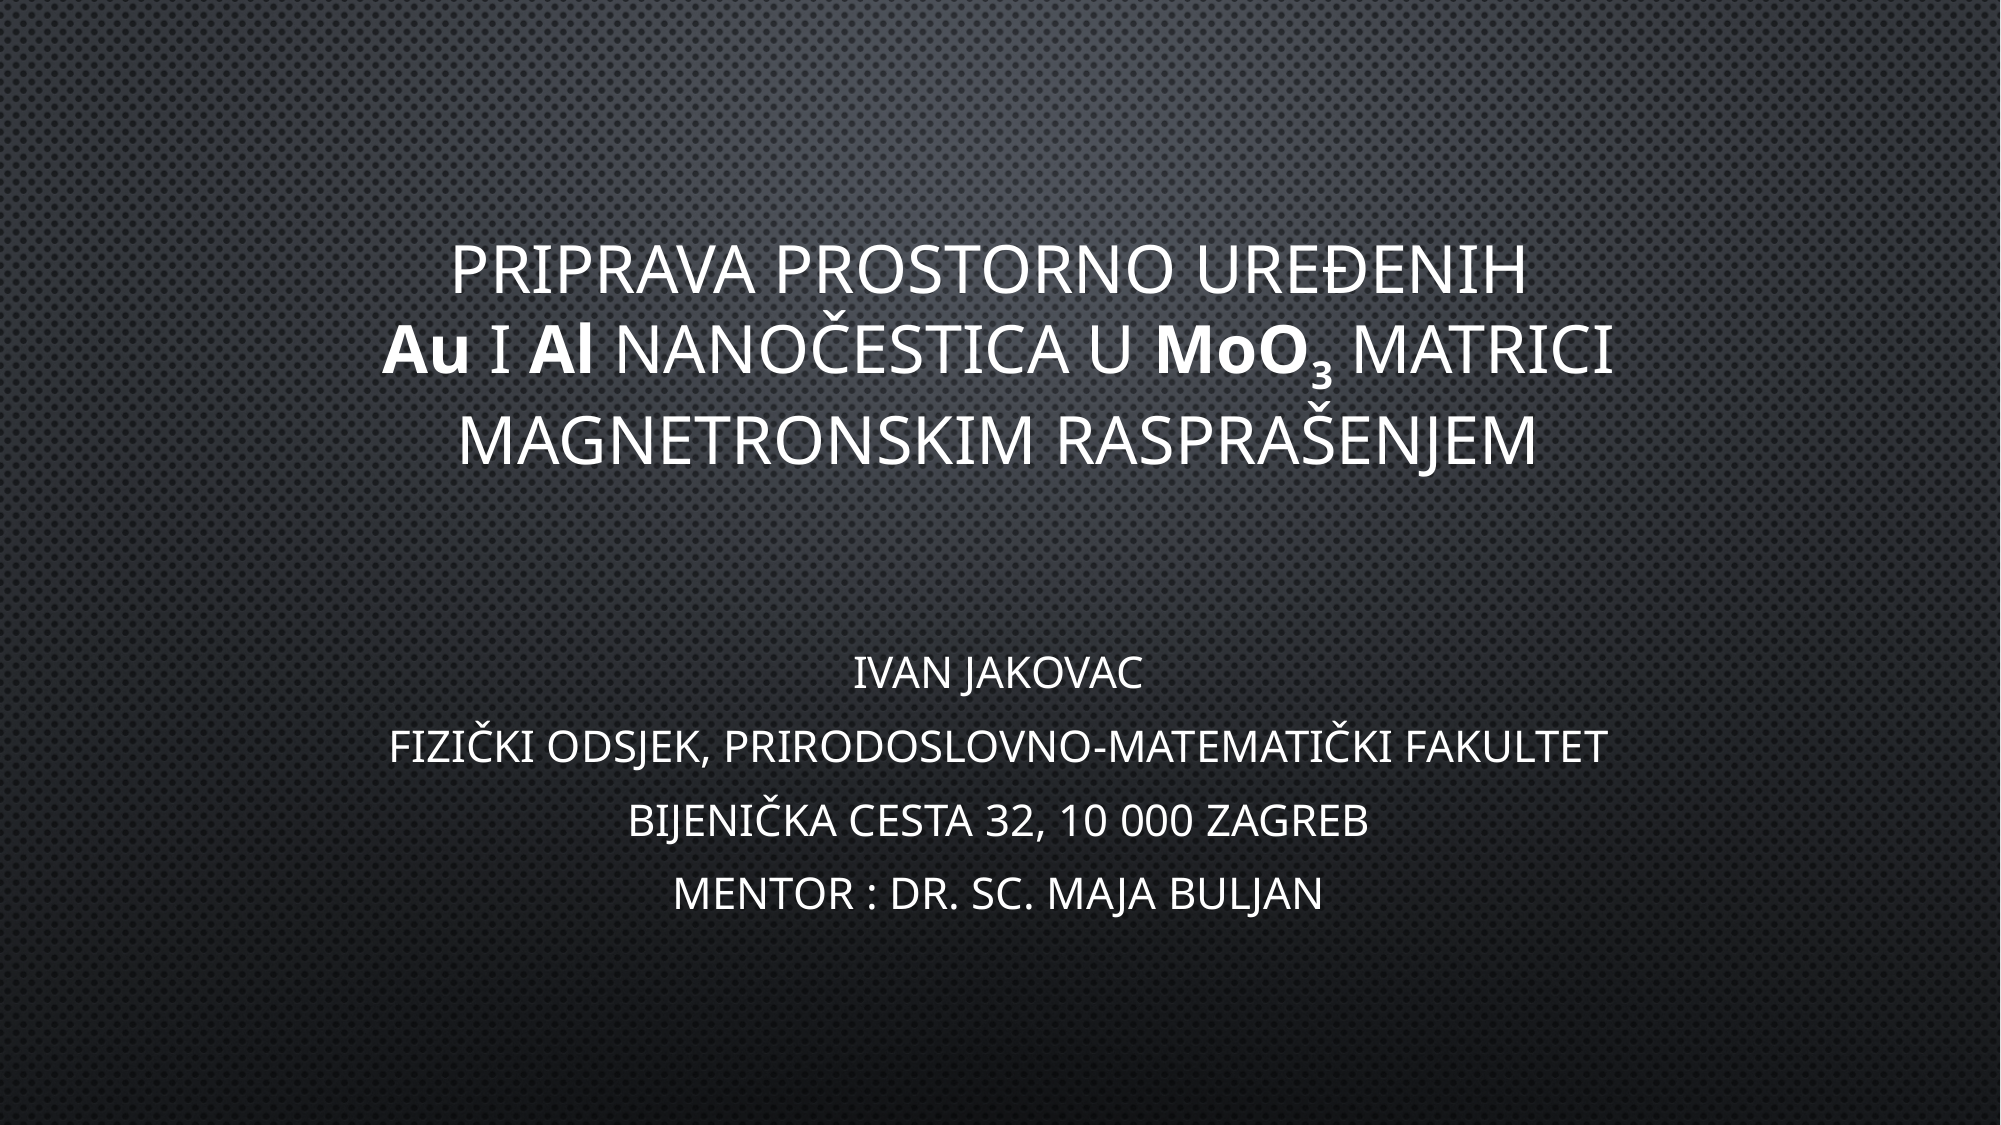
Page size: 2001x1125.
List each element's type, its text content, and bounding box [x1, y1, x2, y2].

subtitle Ivan Jakovac Fizički odsjek, Prirodoslovno-matematički fakultet Bijenička cesta 32, 10 000 Zagreb Mentor : dr. sc. Maja Buljan [287, 637, 1711, 950]
title PRIPRAVA PROSTORNO UREĐENIH Au I Al NANOČESTICA U MoO3 MATRICI MAGNETRONSKIM RASPRAŠENJEM [287, 99, 1711, 625]
